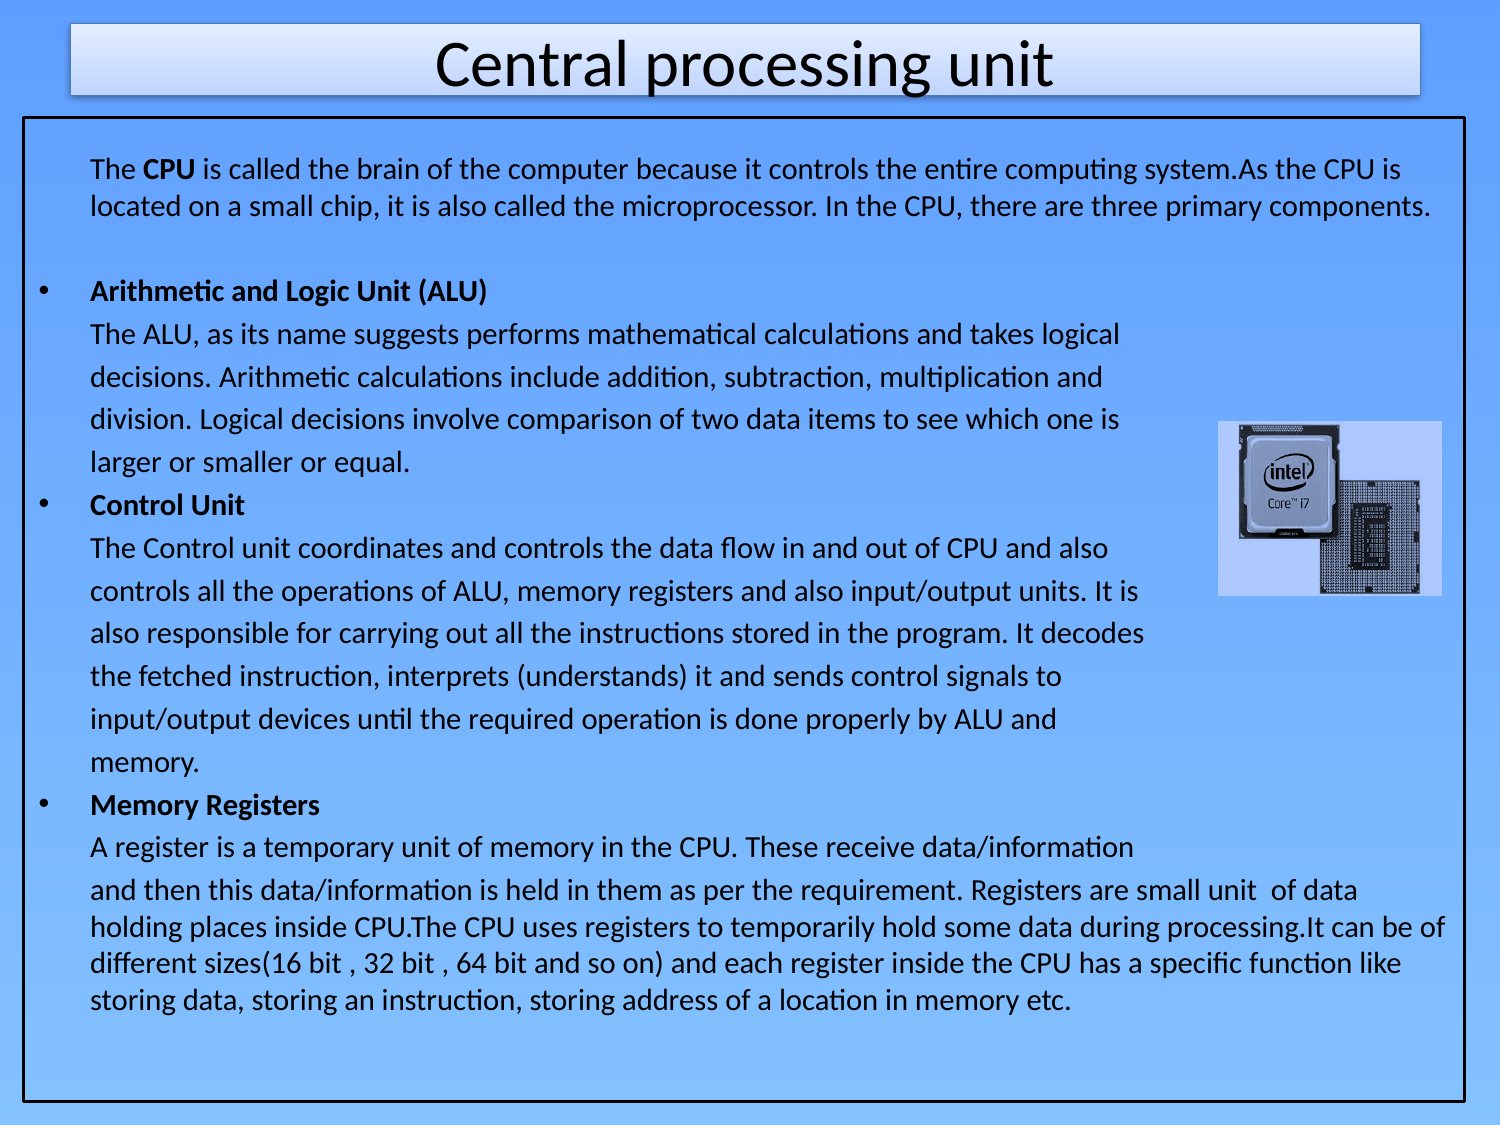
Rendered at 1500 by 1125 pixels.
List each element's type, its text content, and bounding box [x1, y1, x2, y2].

picture [1218, 421, 1442, 596]
list The CPU is called the brain of the computer because it controls the entire computing system.As the CPU is located on a small chip, it is also called the microprocessor. In the CPU, there are three primary components. Arithmetic and Logic Unit (ALU) The ALU, as its name suggests performs mathematical calculations and takes logical decisions. Arithmetic calculations include addition, subtraction, multiplication and division. Logical decisions involve comparison of two data items to see which one is larger or smaller or equal. Control Unit The Control unit coordinates and controls the data flow in and out of CPU and also controls all the operations of ALU, memory registers and also input/output units. It is also responsible for carrying out all the instructions stored in the program. It decodes the fetched instruction, interprets (understands) it and sends control signals to input/output devices until the required operation is done properly by ALU and memory. Memory Registers A register is a temporary unit of memory in the CPU. These receive data/information and then this data/information is held in them as per the requirement. Registers are small unit of data holding places inside CPU.The CPU uses registers to temporarily hold some data during processing.It can be of different sizes(16 bit , 32 bit , 64 bit and so on) and each register inside the CPU has a specific function like storing data, storing an instruction, storing address of a location in memory etc. [23, 117, 1465, 1102]
title Central processing unit [70, 23, 1421, 96]
